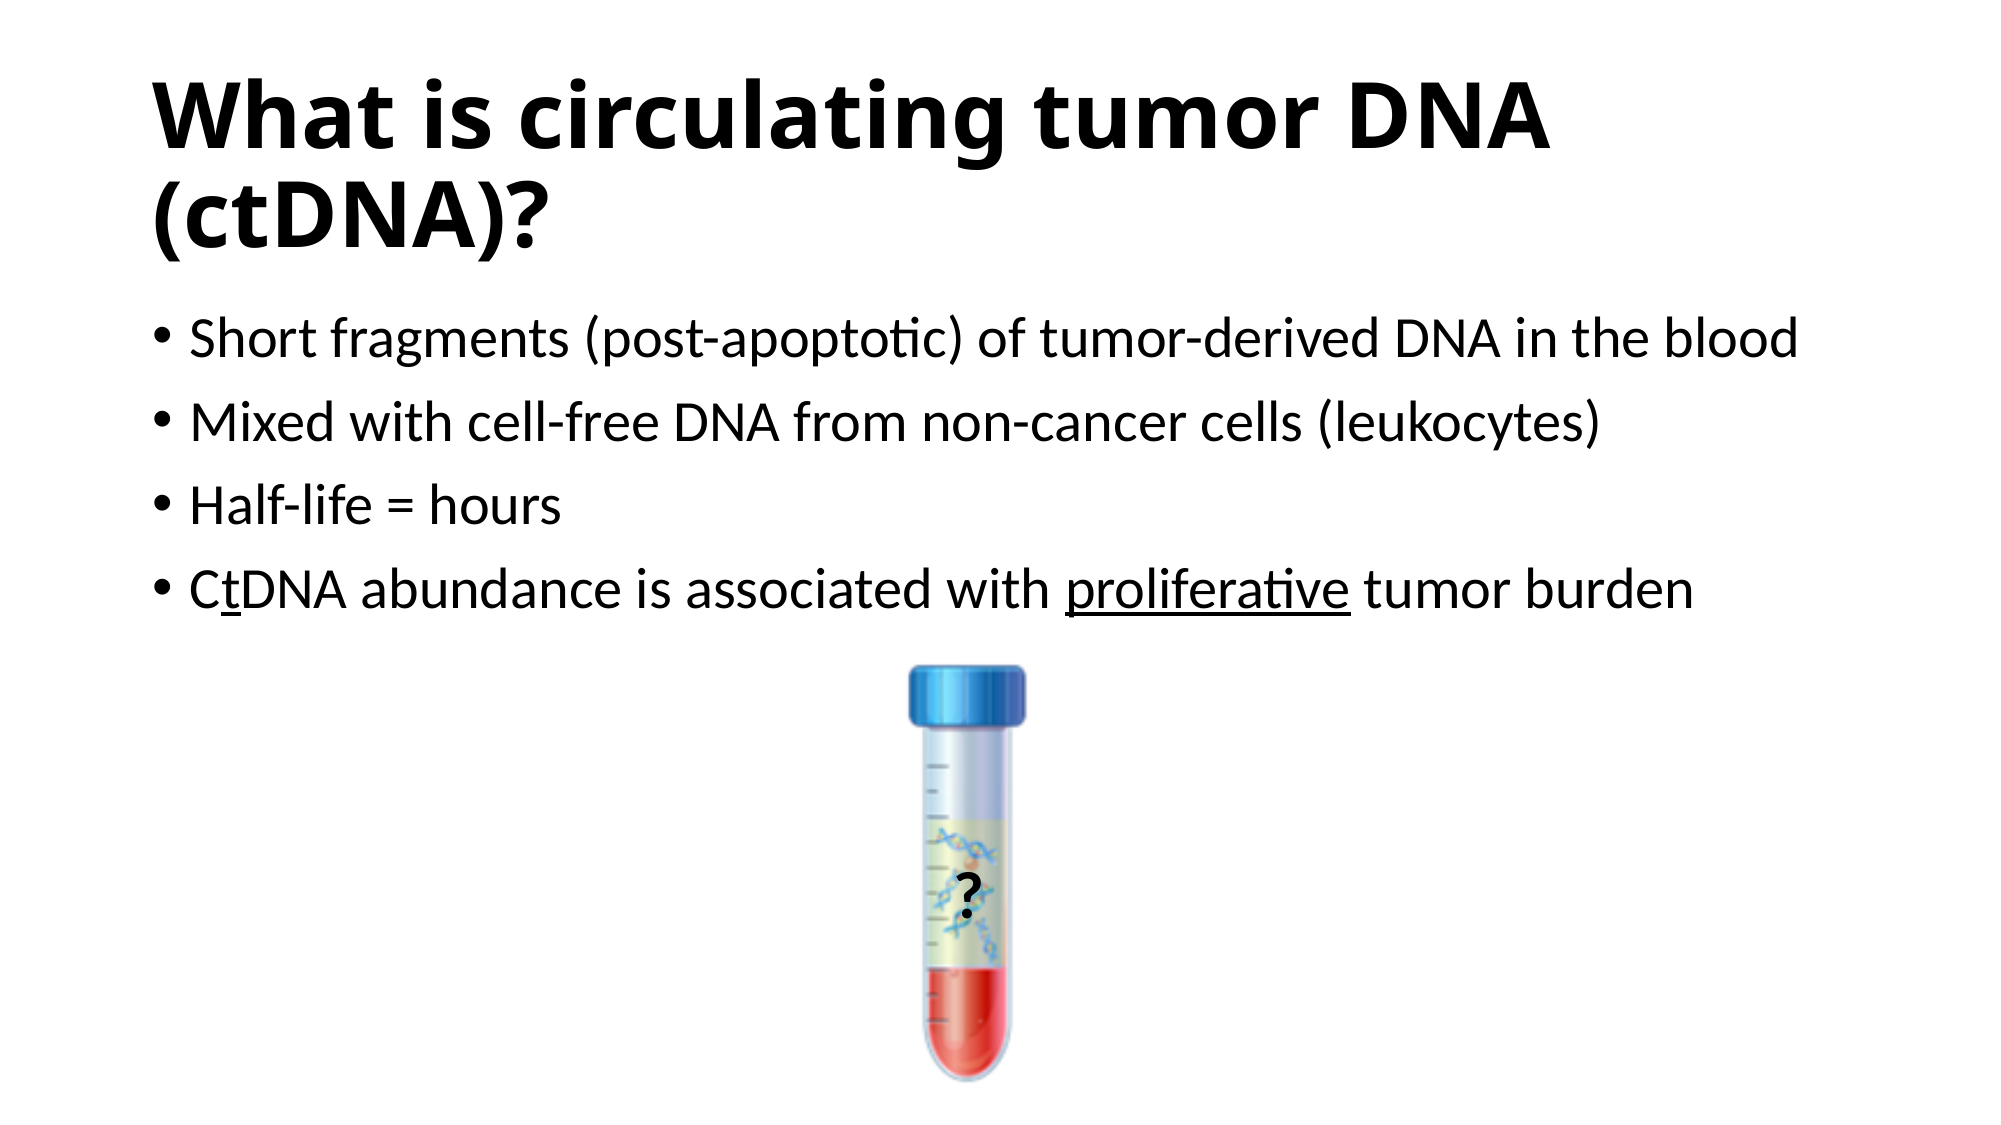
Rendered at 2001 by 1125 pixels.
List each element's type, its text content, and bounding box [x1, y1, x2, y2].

list Short fragments (post-apoptotic) of tumor-derived DNA in the blood Mixed with cell-free DNA from non-cancer cells (leukocytes) Half-life = hours CtDNA abundance is associated with proliferative tumor burden [137, 299, 1863, 1014]
title What is circulating tumor DNA (ctDNA)? [137, 59, 1956, 278]
picture [900, 638, 1055, 1101]
